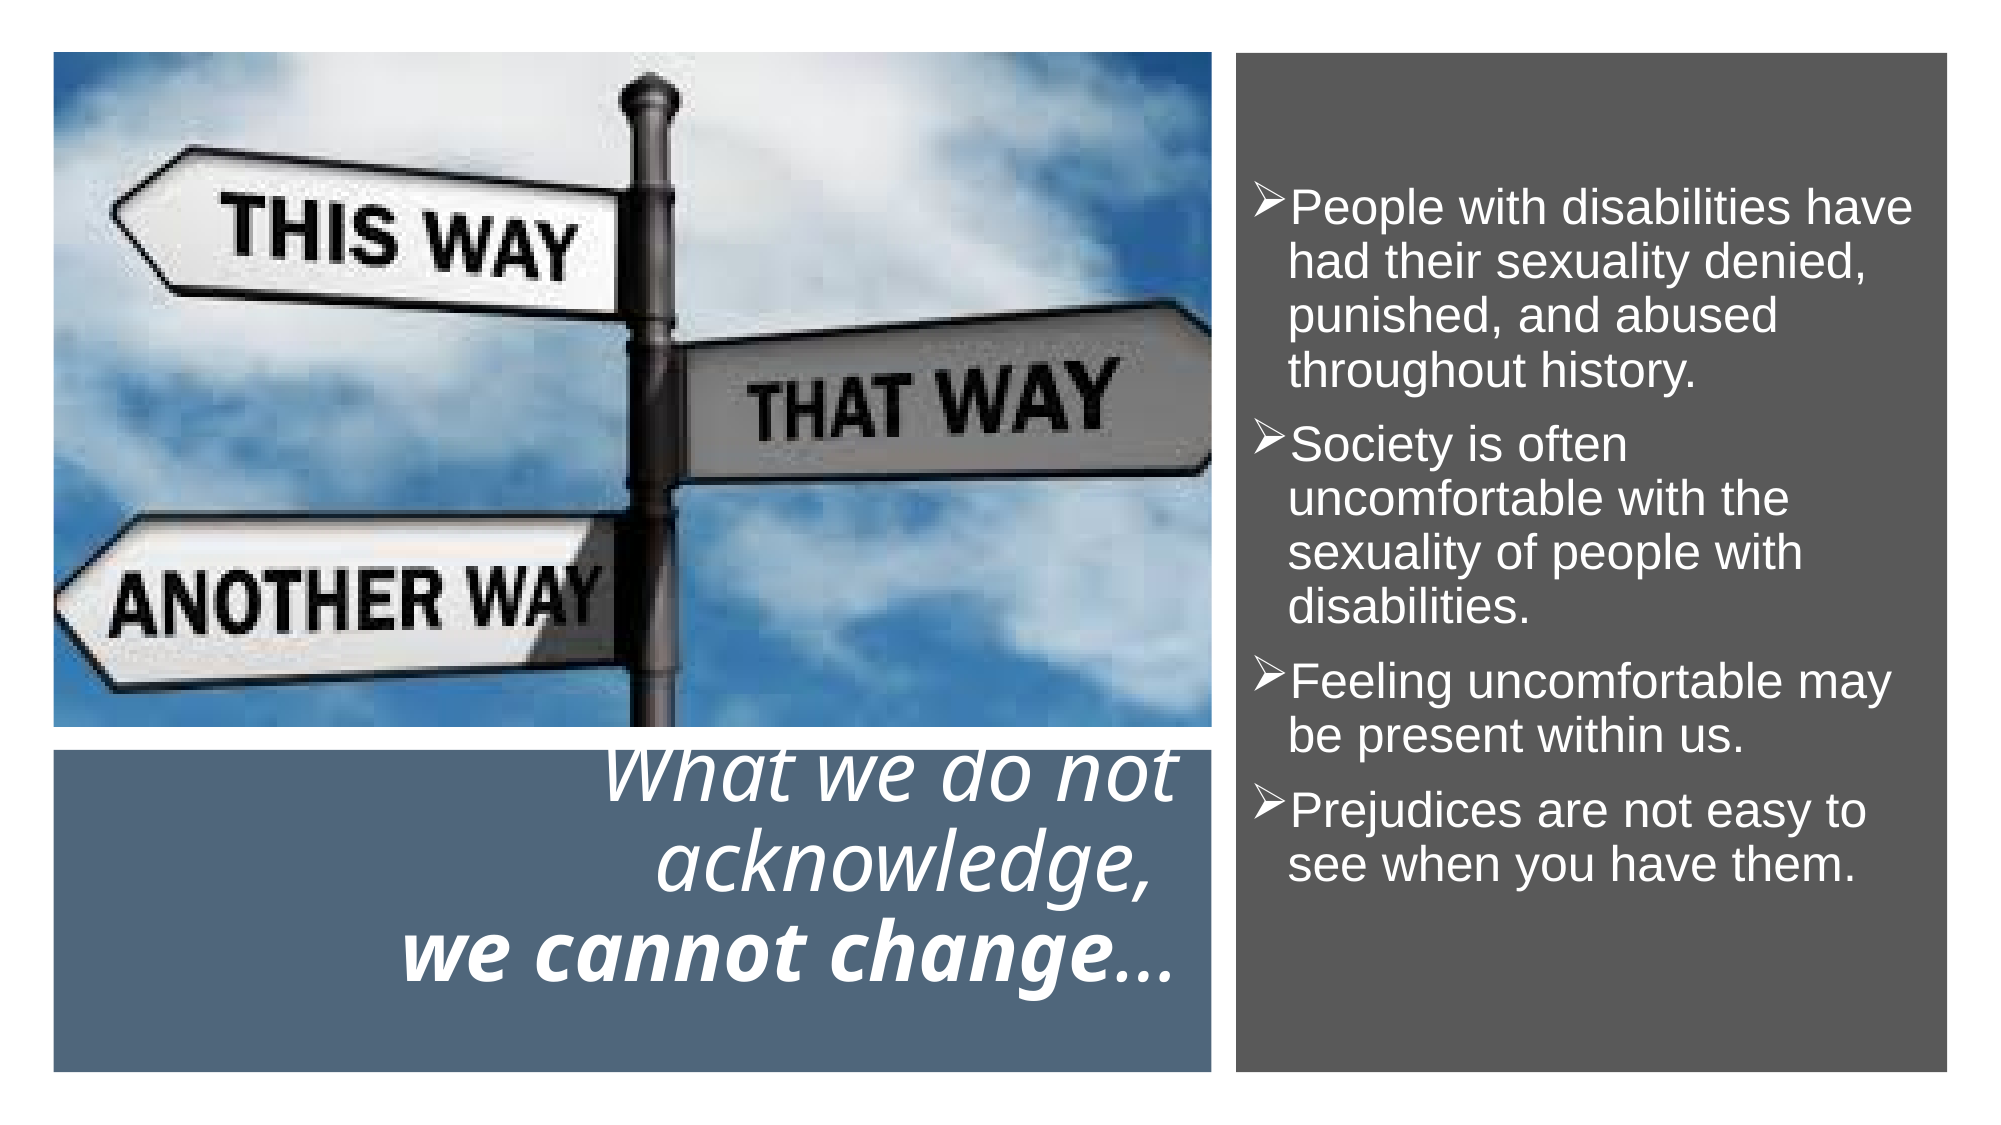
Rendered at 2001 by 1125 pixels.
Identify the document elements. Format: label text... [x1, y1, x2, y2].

list People with disabilities have had their sexuality denied, punished, and abused throughout history. Society is often uncomfortable with the sexuality of people with disabilities. Feeling uncomfortable may be present within us. Prejudices are not easy to see when you have them. [1235, 52, 1947, 1073]
picture [53, 52, 1212, 727]
title What we do not acknowledge, we cannot change… [67, 780, 1194, 1049]
text_box [53, 749, 1212, 1073]
